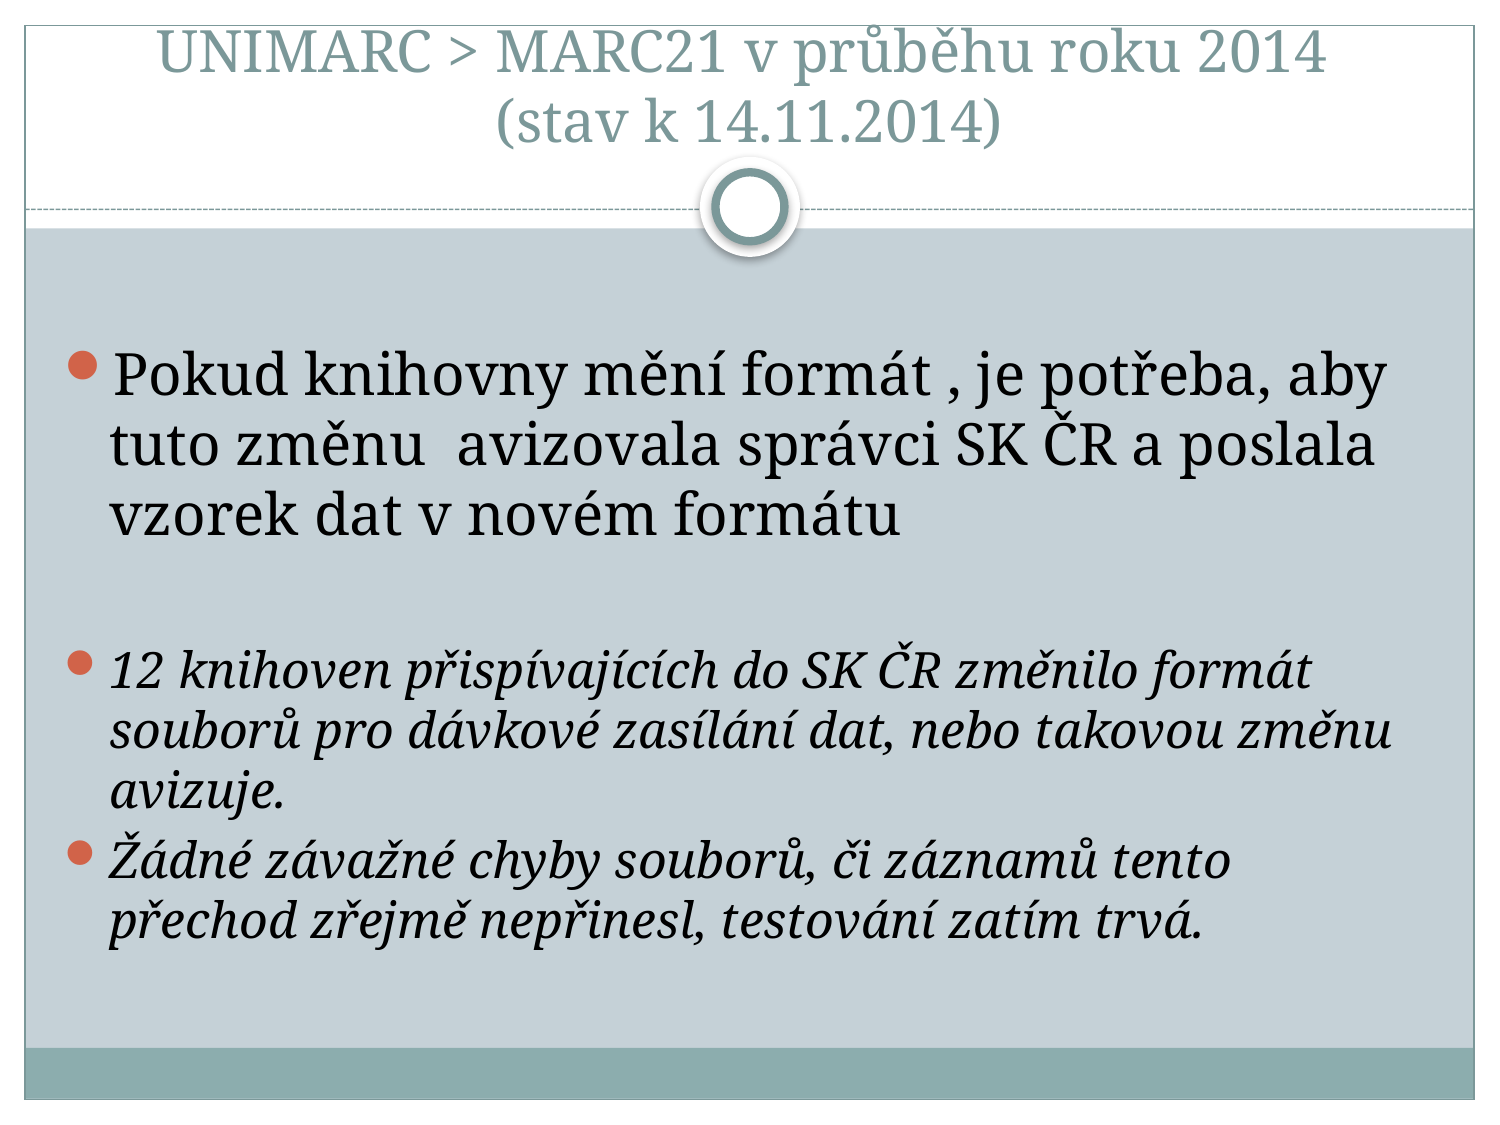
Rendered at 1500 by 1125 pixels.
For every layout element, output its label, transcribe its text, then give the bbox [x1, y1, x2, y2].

title UNIMARC > MARC21 v průběhu roku 2014 (stav k 14.11.2014) [49, 19, 1450, 162]
list Pokud knihovny mění formát , je potřeba, aby tuto změnu avizovala správci SK ČR a poslala vzorek dat v novém formátu 12 knihoven přispívajících do SK ČR změnilo formát souborů pro dávkové zasílání dat, nebo takovou změnu avizuje. Žádné závažné chyby souborů, či záznamů tento přechod zřejmě nepřinesl, testování zatím trvá. [49, 250, 1445, 1001]
